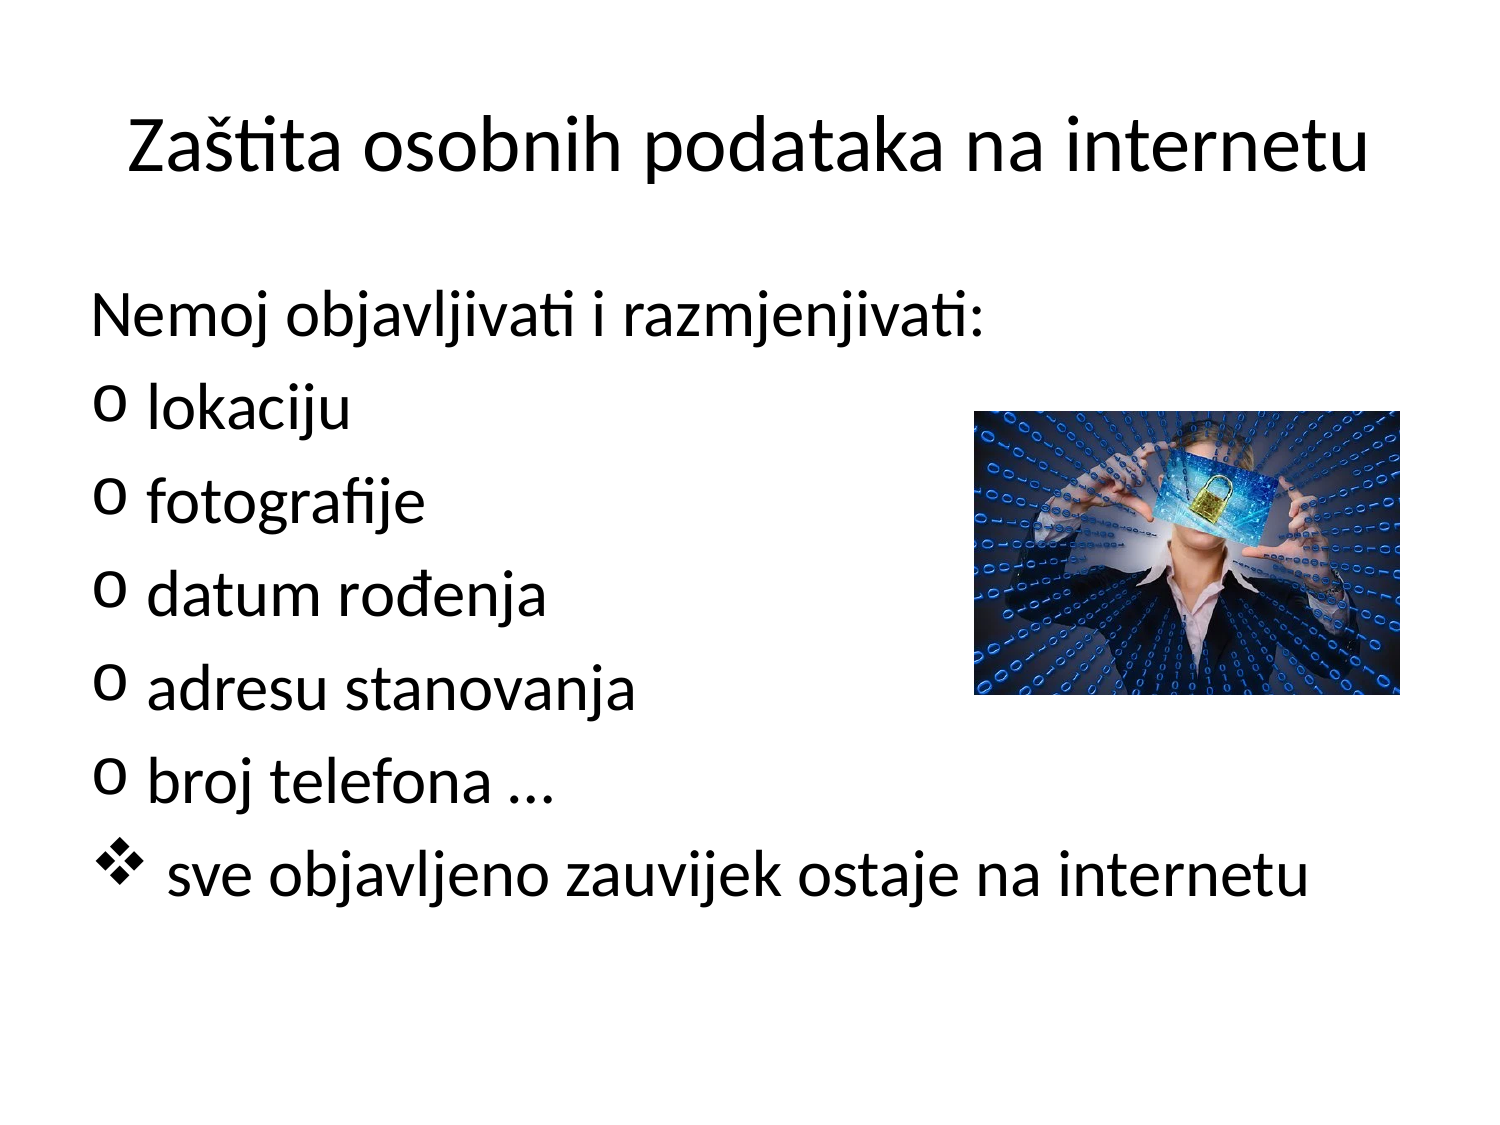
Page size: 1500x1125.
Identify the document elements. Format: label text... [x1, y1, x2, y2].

picture [974, 410, 1400, 695]
title Zaštita osobnih podataka na internetu [75, 45, 1425, 233]
list Nemoj objavljivati i razmjenjivati: lokaciju fotografije datum rođenja adresu stanovanja broj telefona … sve objavljeno zauvijek ostaje na internetu [75, 262, 1425, 1005]
